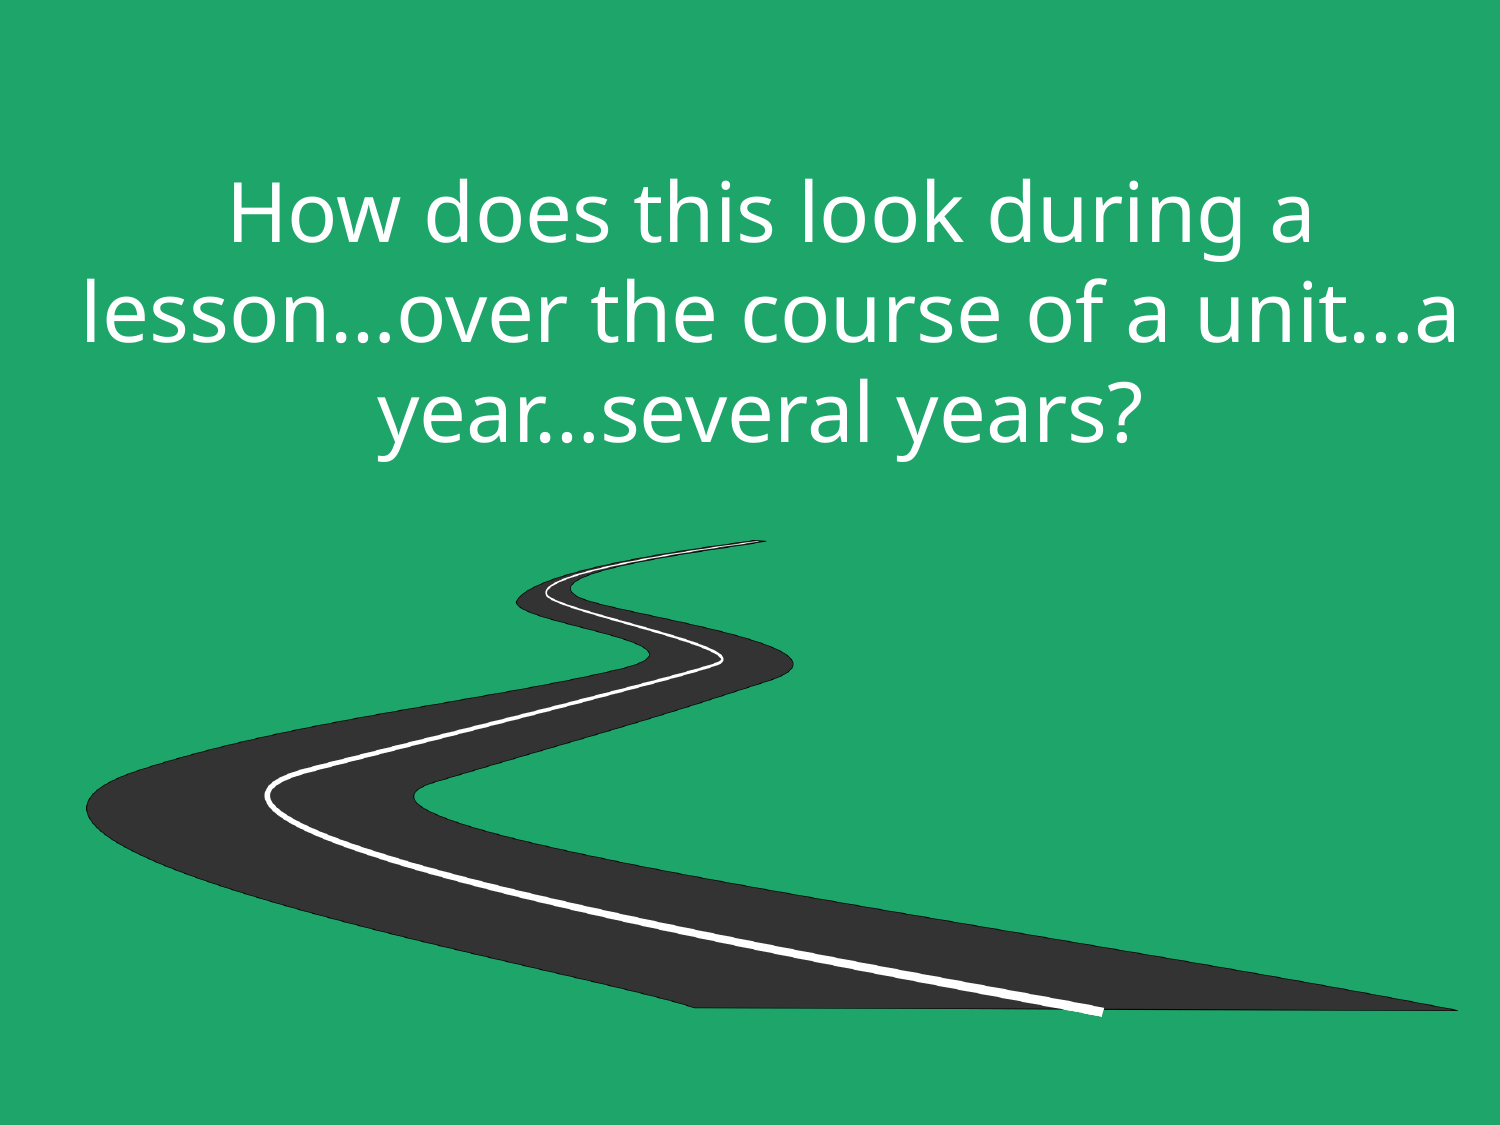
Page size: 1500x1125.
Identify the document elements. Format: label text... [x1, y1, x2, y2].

list [0, 187, 1020, 467]
picture [86, 539, 1458, 1017]
title How does this look during a lesson…over the course of a unit…a year…several years? [1020, 238, 1479, 381]
